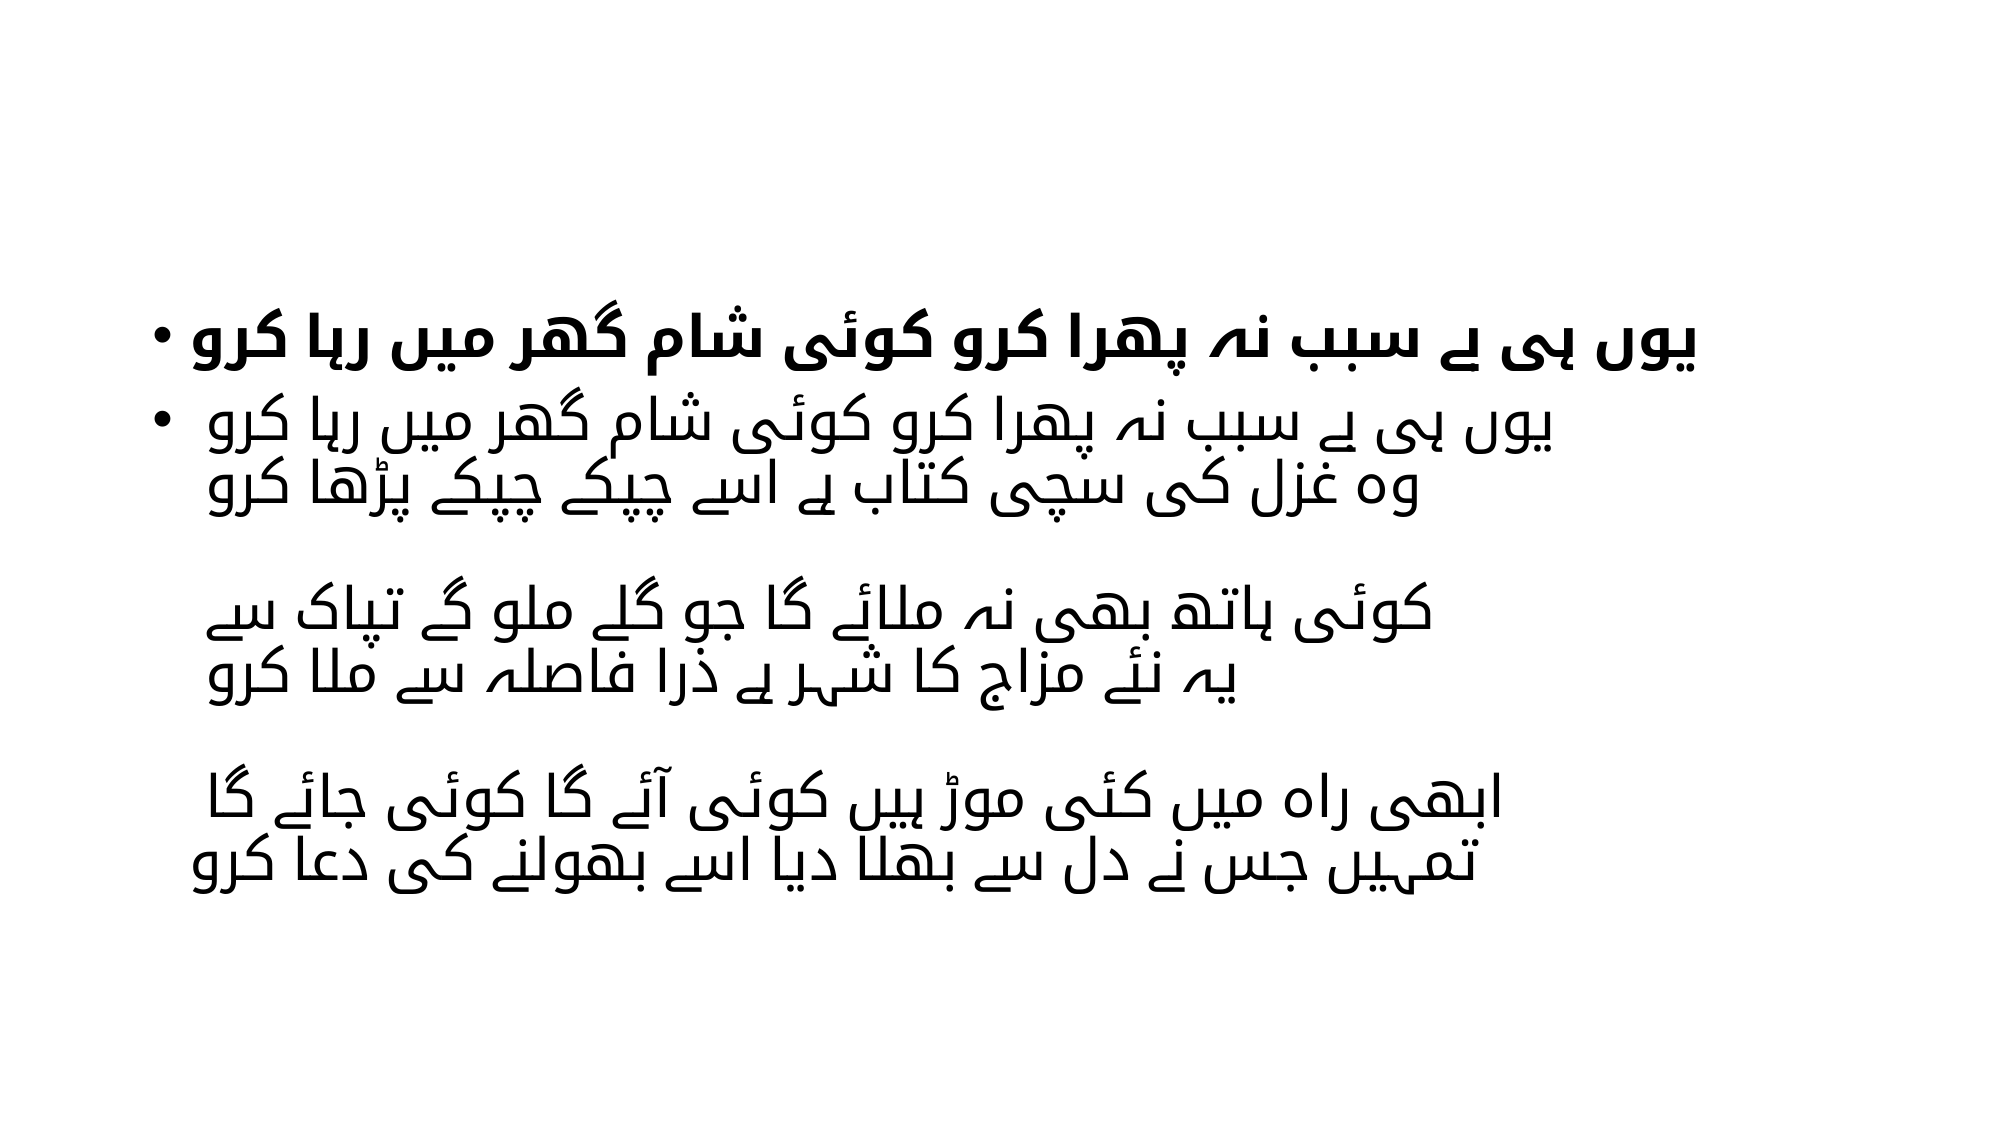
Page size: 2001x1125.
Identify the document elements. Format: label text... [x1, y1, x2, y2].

list یوں ہی بے سبب نہ پھرا کرو کوئی شام گھر میں رہا کرو یوں ہی بے سبب نہ پھرا کرو کوئی شام گھر میں رہا کرو وہ غزل کی سچی کتاب ہے اسے چپکے چپکے پڑھا کرو کوئی ہاتھ بھی نہ ملائے گا جو گلے ملو گے تپاک سے یہ نئے مزاج کا شہر ہے ذرا فاصلہ سے ملا کرو ابھی راہ میں کئی موڑ ہیں کوئی آئے گا کوئی جائے گا تمہیں جس نے دل سے بھلا دیا اسے بھولنے کی دعا کرو [137, 299, 1863, 1014]
